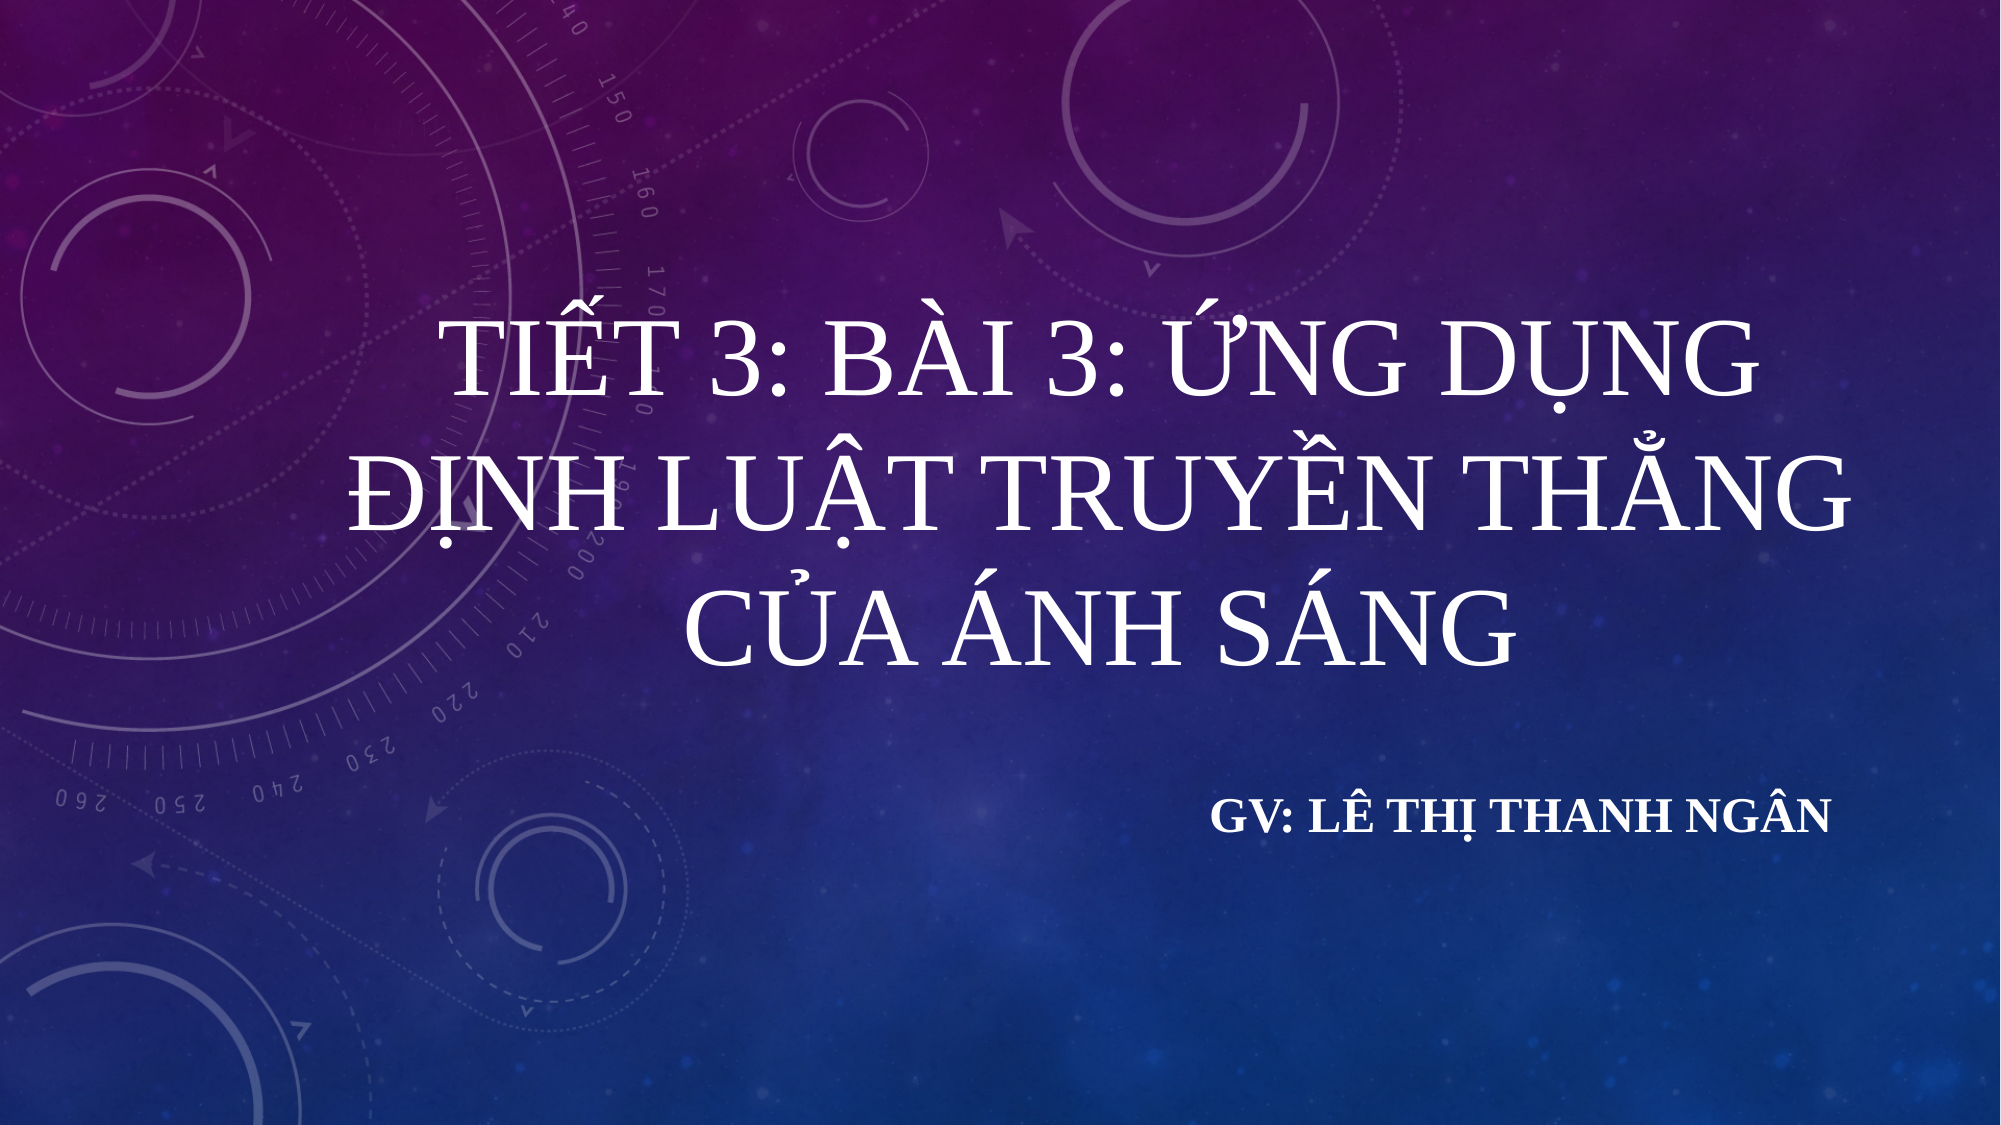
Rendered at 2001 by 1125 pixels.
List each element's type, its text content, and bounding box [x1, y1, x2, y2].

picture [0, 0, 2001, 1125]
title TIẾT 3: BÀI 3: ứng dụng định luật truyền thẳng của ánh sáng [270, 200, 1932, 771]
subtitle GV: Lê Thị Thanh Ngân [667, 775, 1848, 1006]
